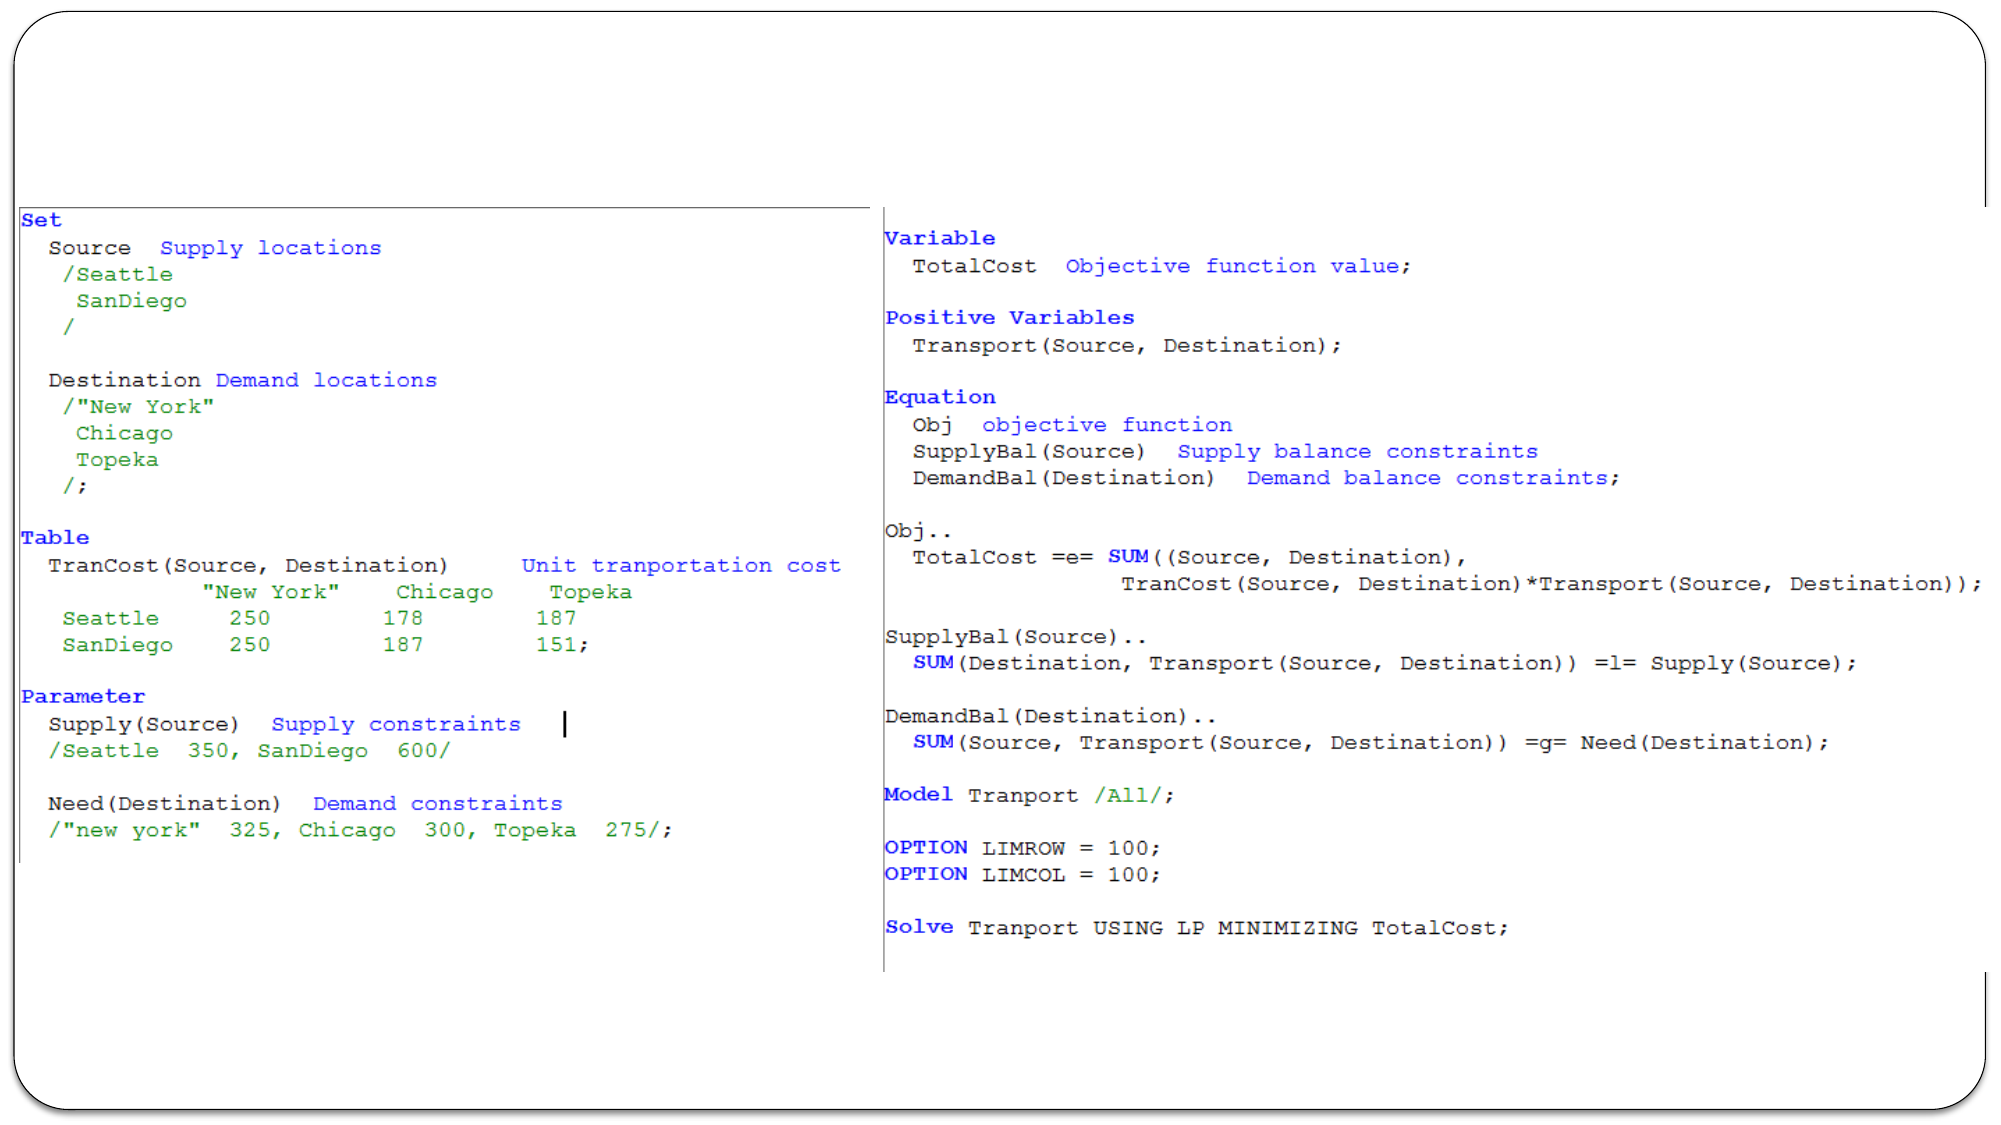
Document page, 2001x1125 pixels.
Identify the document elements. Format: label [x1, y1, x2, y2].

list [19, 207, 870, 864]
list [882, 207, 1994, 972]
